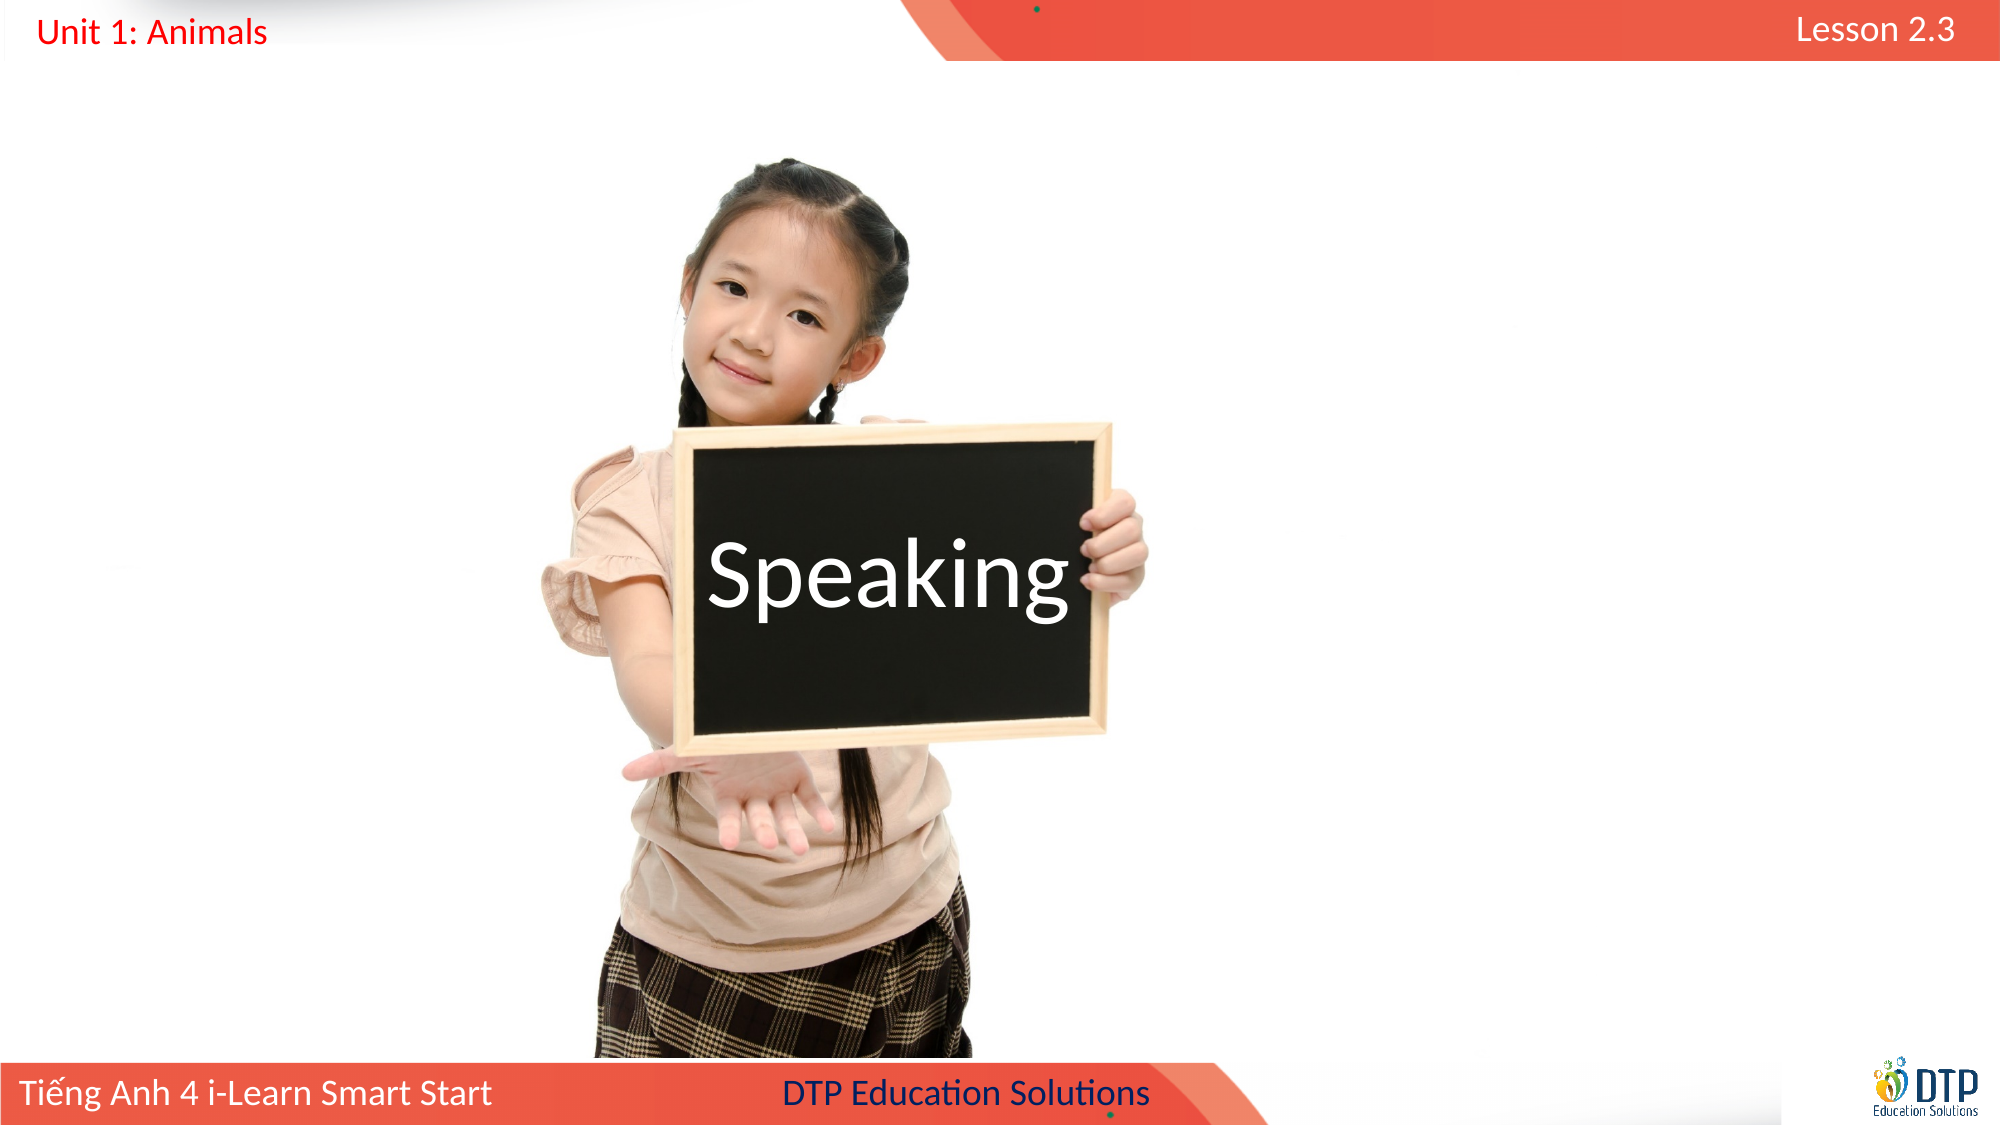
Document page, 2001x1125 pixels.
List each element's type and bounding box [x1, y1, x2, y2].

picture [2, 1063, 1782, 1125]
picture [106, 70, 1597, 1058]
picture [1869, 1023, 1982, 1125]
picture [4, 0, 2000, 61]
